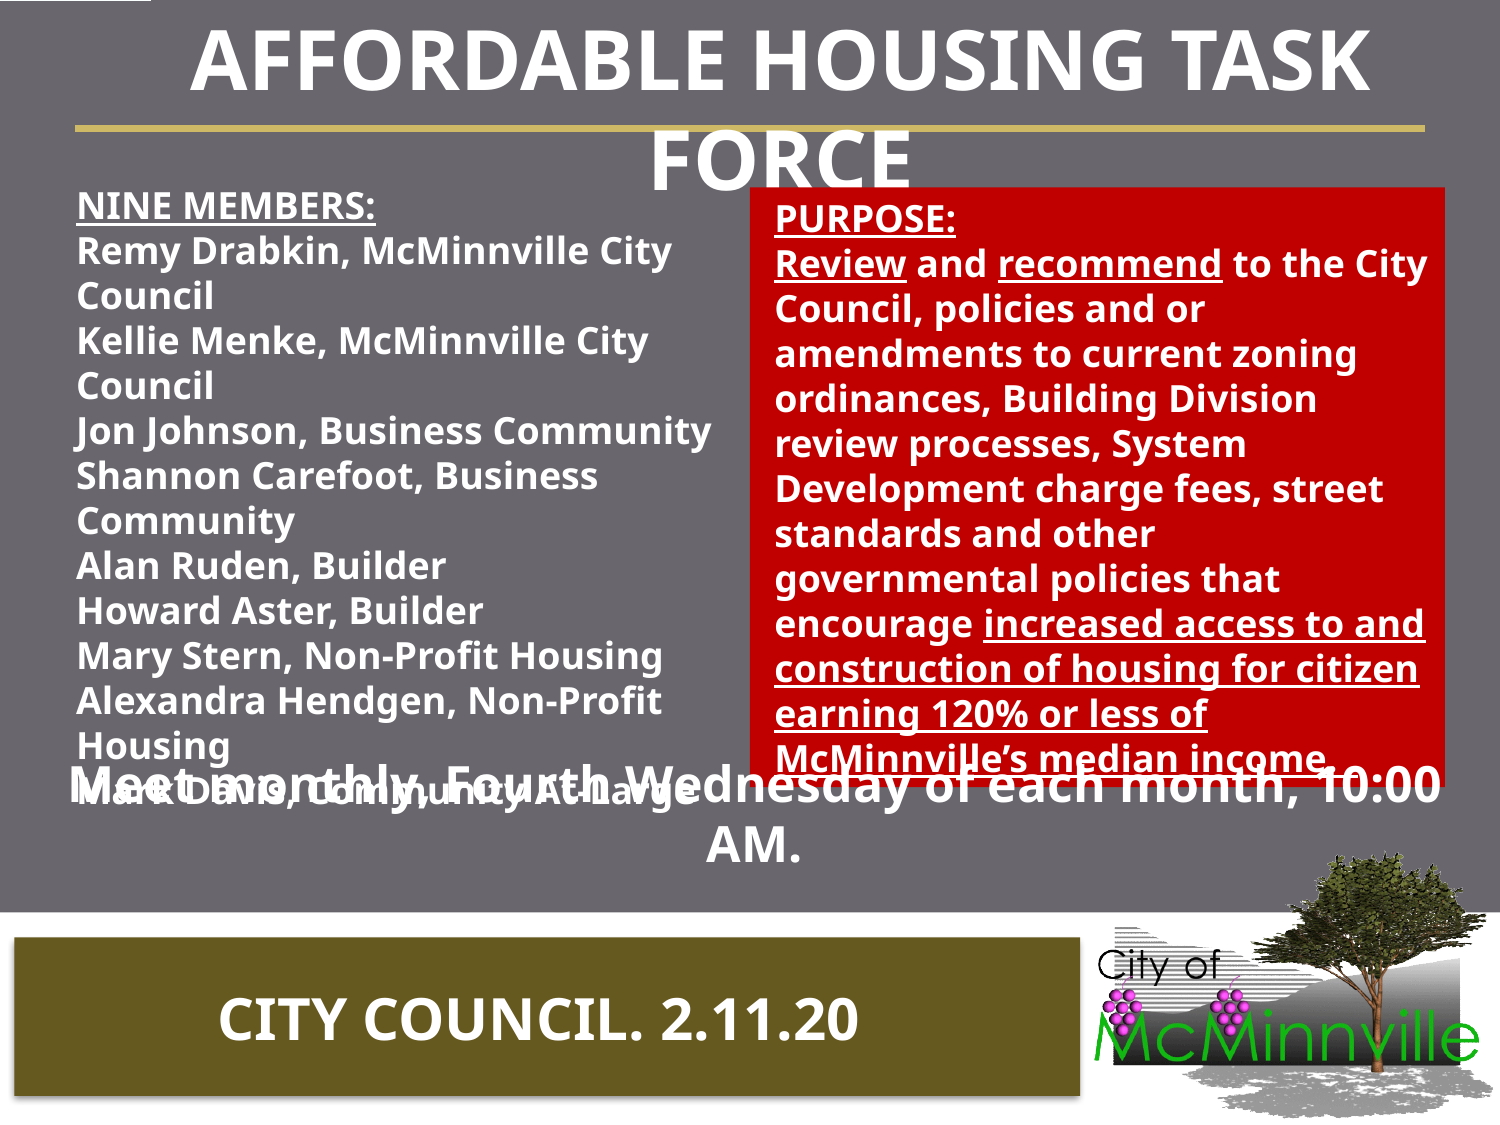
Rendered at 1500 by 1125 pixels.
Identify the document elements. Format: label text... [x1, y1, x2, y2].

text_box Meet monthly, Fourth Wednesday of each month, 10:00 AM. [0, 745, 1500, 881]
picture [1094, 881, 1495, 1119]
text_box CITY COUNCIL. 2.11.20 [45, 975, 1032, 1060]
text_box AFFORDABLE HOUSING TASK FORCE [74, 0, 1488, 215]
text_box NINE MEMBERS: Remy Drabkin, McMinnville City Council Kellie Menke, McMinnville City Council Jon Johnson, Business Community Shannon Carefoot, Business Community Alan Ruden, Builder Howard Aster, Builder Mary Stern, Non-Profit Housing Alexandra Hendgen, Non-Profit Housing Mark Davis, Community At-Large [0, 174, 749, 745]
text_box PURPOSE: Review and recommend to the City Council, policies and or amendments to current zoning ordinances, Building Division review processes, System Development charge fees, street standards and other governmental policies that encourage increased access to and construction of housing for citizen earning 120% or less of McMinnville’s median income. [749, 187, 1445, 745]
